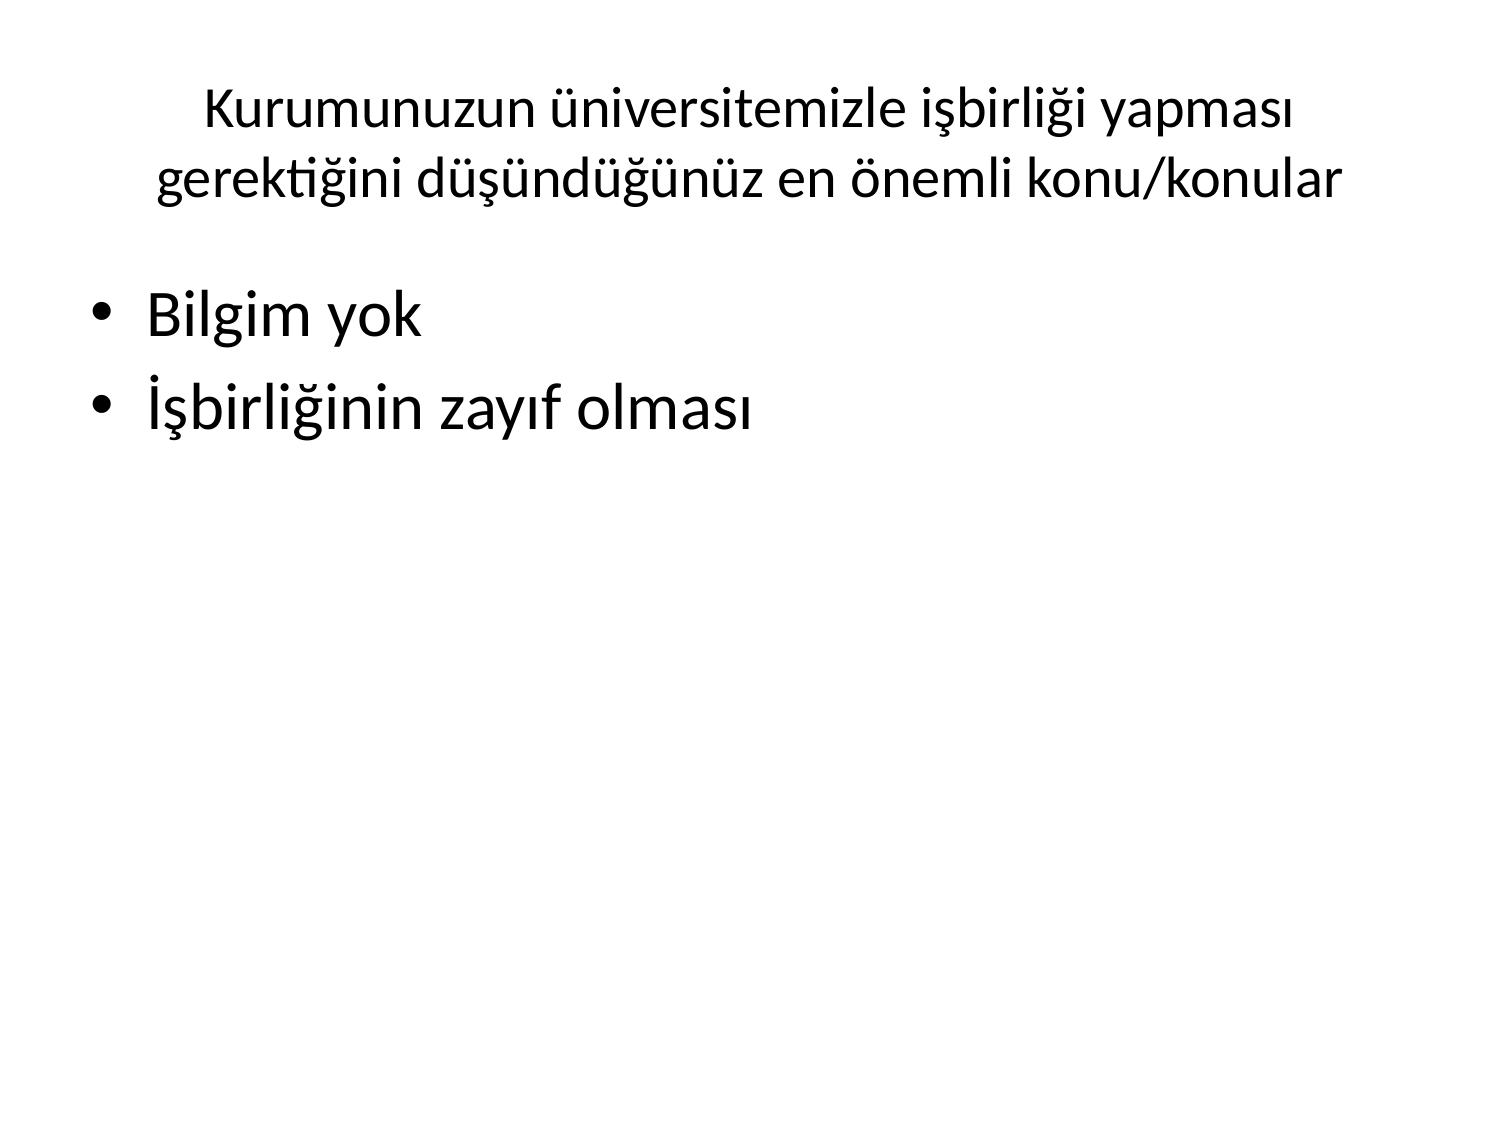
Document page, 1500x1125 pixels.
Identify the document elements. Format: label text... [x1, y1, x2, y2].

title Kurumunuzun üniversitemizle işbirliği yapması gerektiğini düşündüğünüz en önemli konu/konular [75, 45, 1425, 233]
list Bilgim yok İşbirliğinin zayıf olması [75, 262, 1425, 1005]
